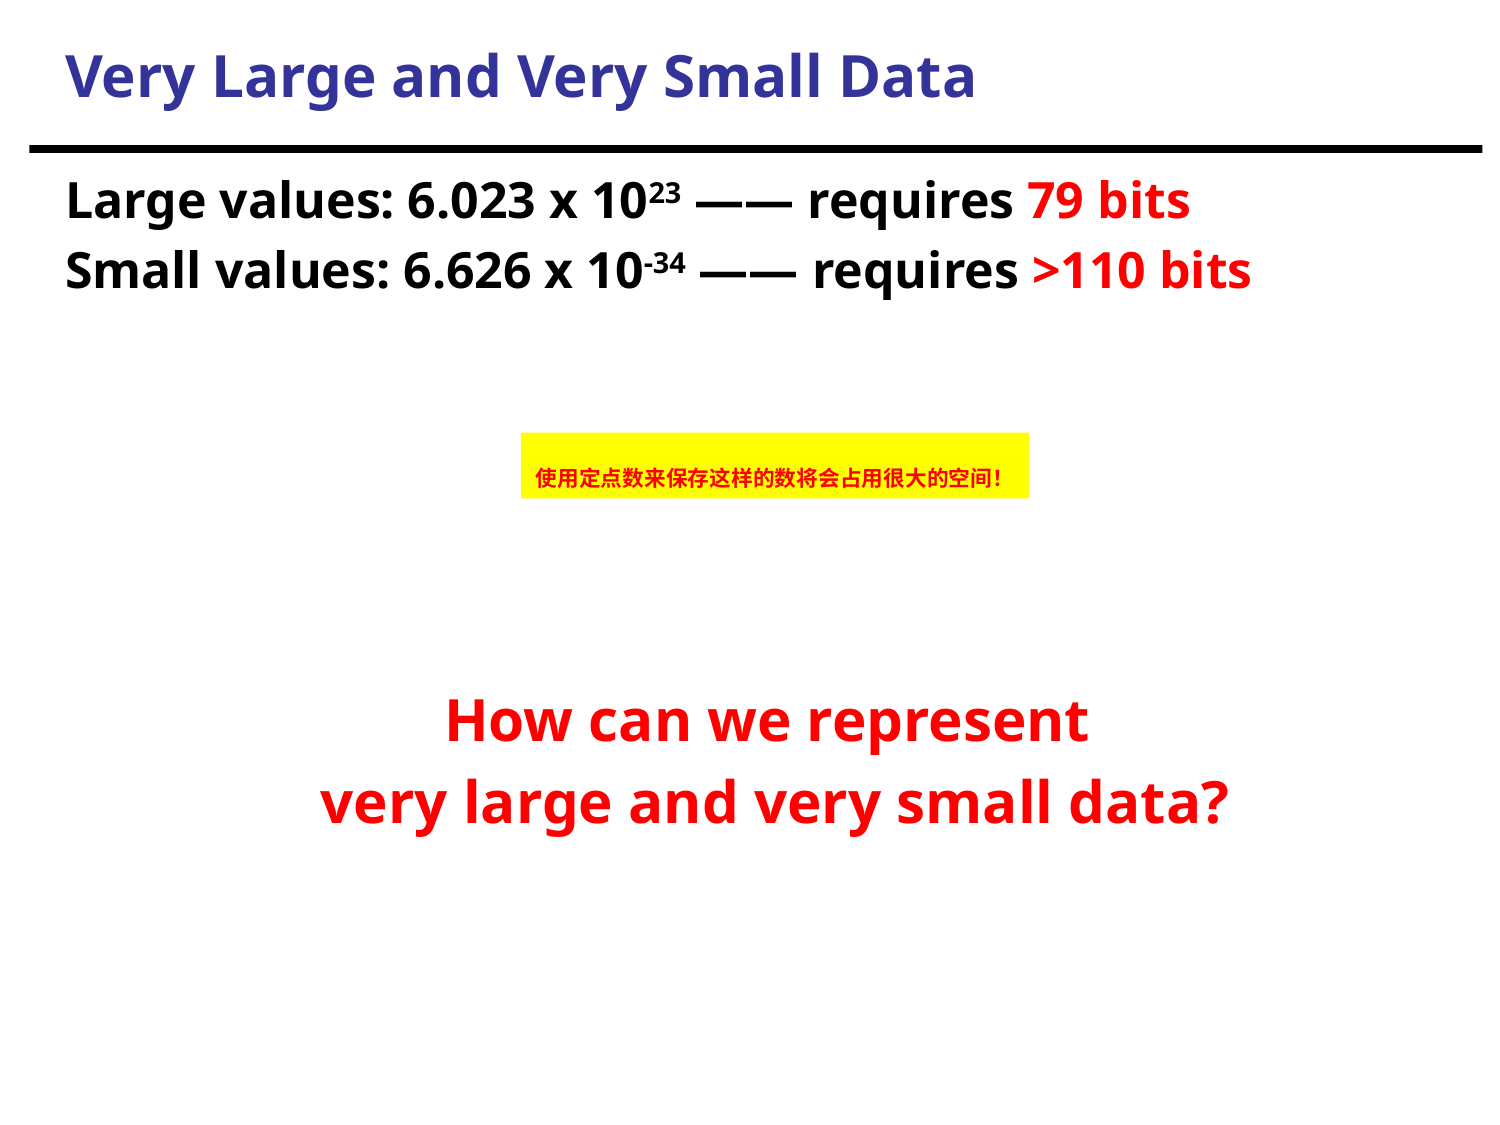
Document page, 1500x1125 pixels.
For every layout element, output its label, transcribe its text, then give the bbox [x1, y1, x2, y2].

title Very Large and Very Small Data [50, 11, 1500, 138]
text_box 使用定点数来保存这样的数将会占用很大的空间！ [520, 432, 1030, 499]
list Large values: 6.023 x 1023 ―― requires 79 bits Small values: 6.626 x 10-34 ―― requires >110 bits How can we represent very large and very small data? [50, 160, 1500, 1061]
